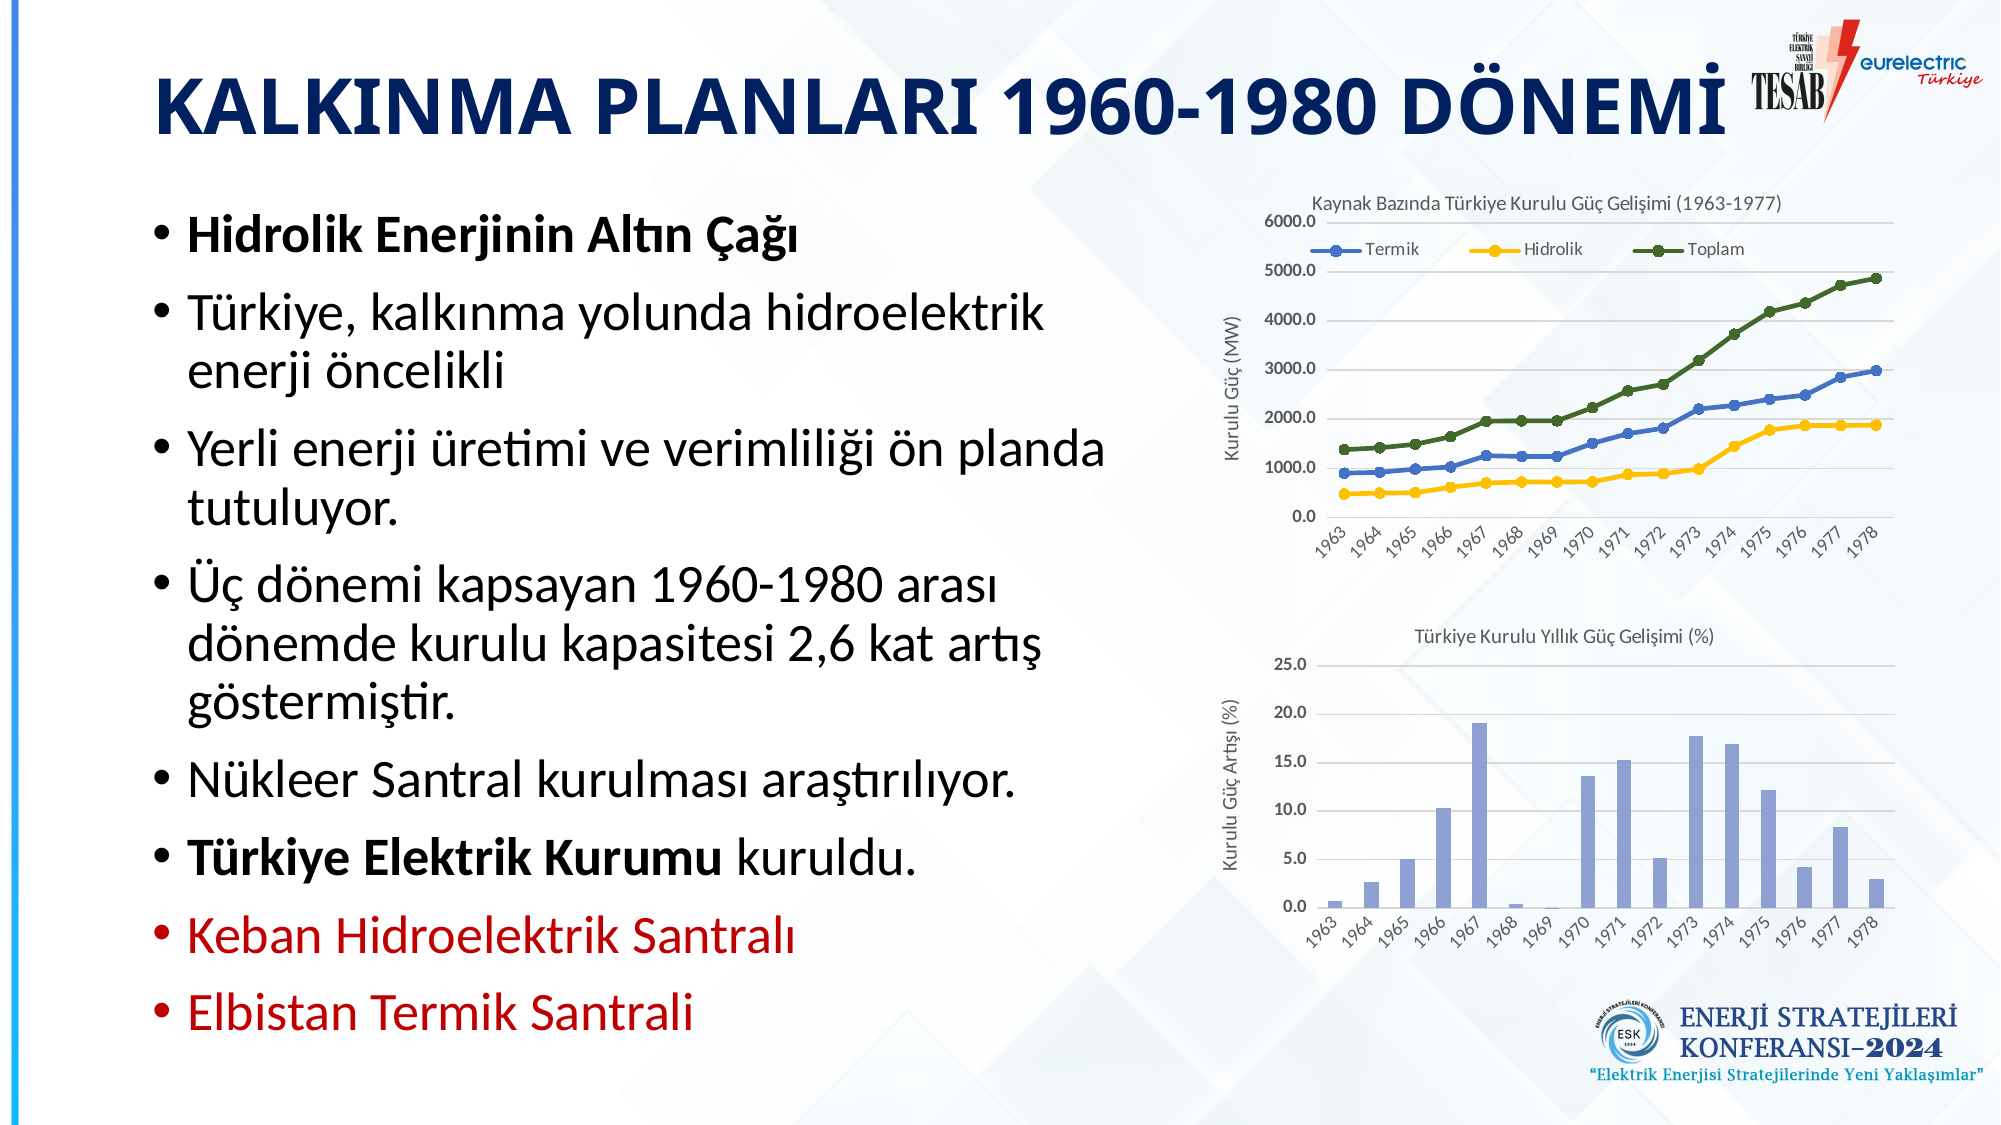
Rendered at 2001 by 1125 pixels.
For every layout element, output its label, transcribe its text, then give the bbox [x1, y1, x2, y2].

title KALKINMA PLANLARI 1960-1980 DÖNEMİ [137, 59, 1863, 159]
chart [1203, 606, 1931, 983]
picture [0, 0, 2001, 1125]
chart [1169, 171, 1931, 583]
list Hidrolik Enerjinin Altın Çağı Türkiye, kalkınma yolunda hidroelektrik enerji öncelikli Yerli enerji üretimi ve verimliliği ön planda tutuluyor. Üç dönemi kapsayan 1960-1980 arası dönemde kurulu kapasitesi 2,6 kat artış göstermiştir. Nükleer Santral kurulması araştırılıyor. Türkiye Elektrik Kurumu kuruldu. Keban Hidroelektrik Santralı Elbistan Termik Santrali [137, 198, 1170, 1050]
